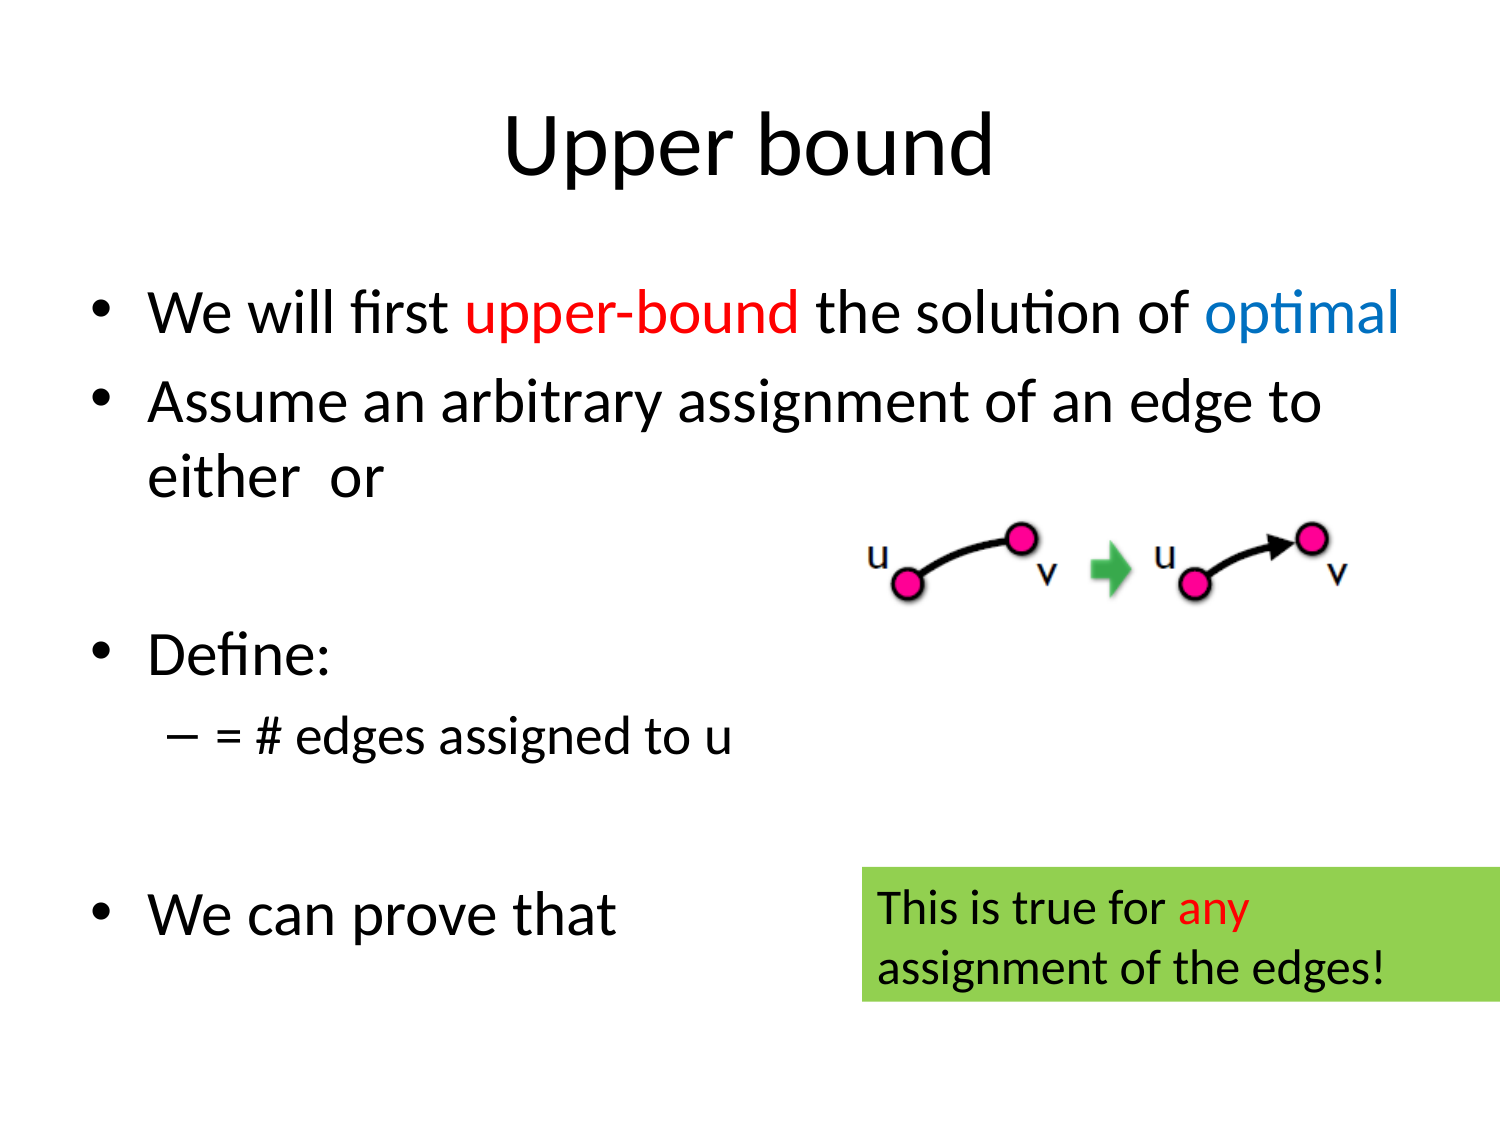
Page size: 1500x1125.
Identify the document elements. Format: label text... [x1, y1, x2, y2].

text_box This is true for any assignment of the edges! [862, 866, 1500, 1002]
picture [820, 479, 1387, 643]
title Upper bound [75, 45, 1425, 233]
